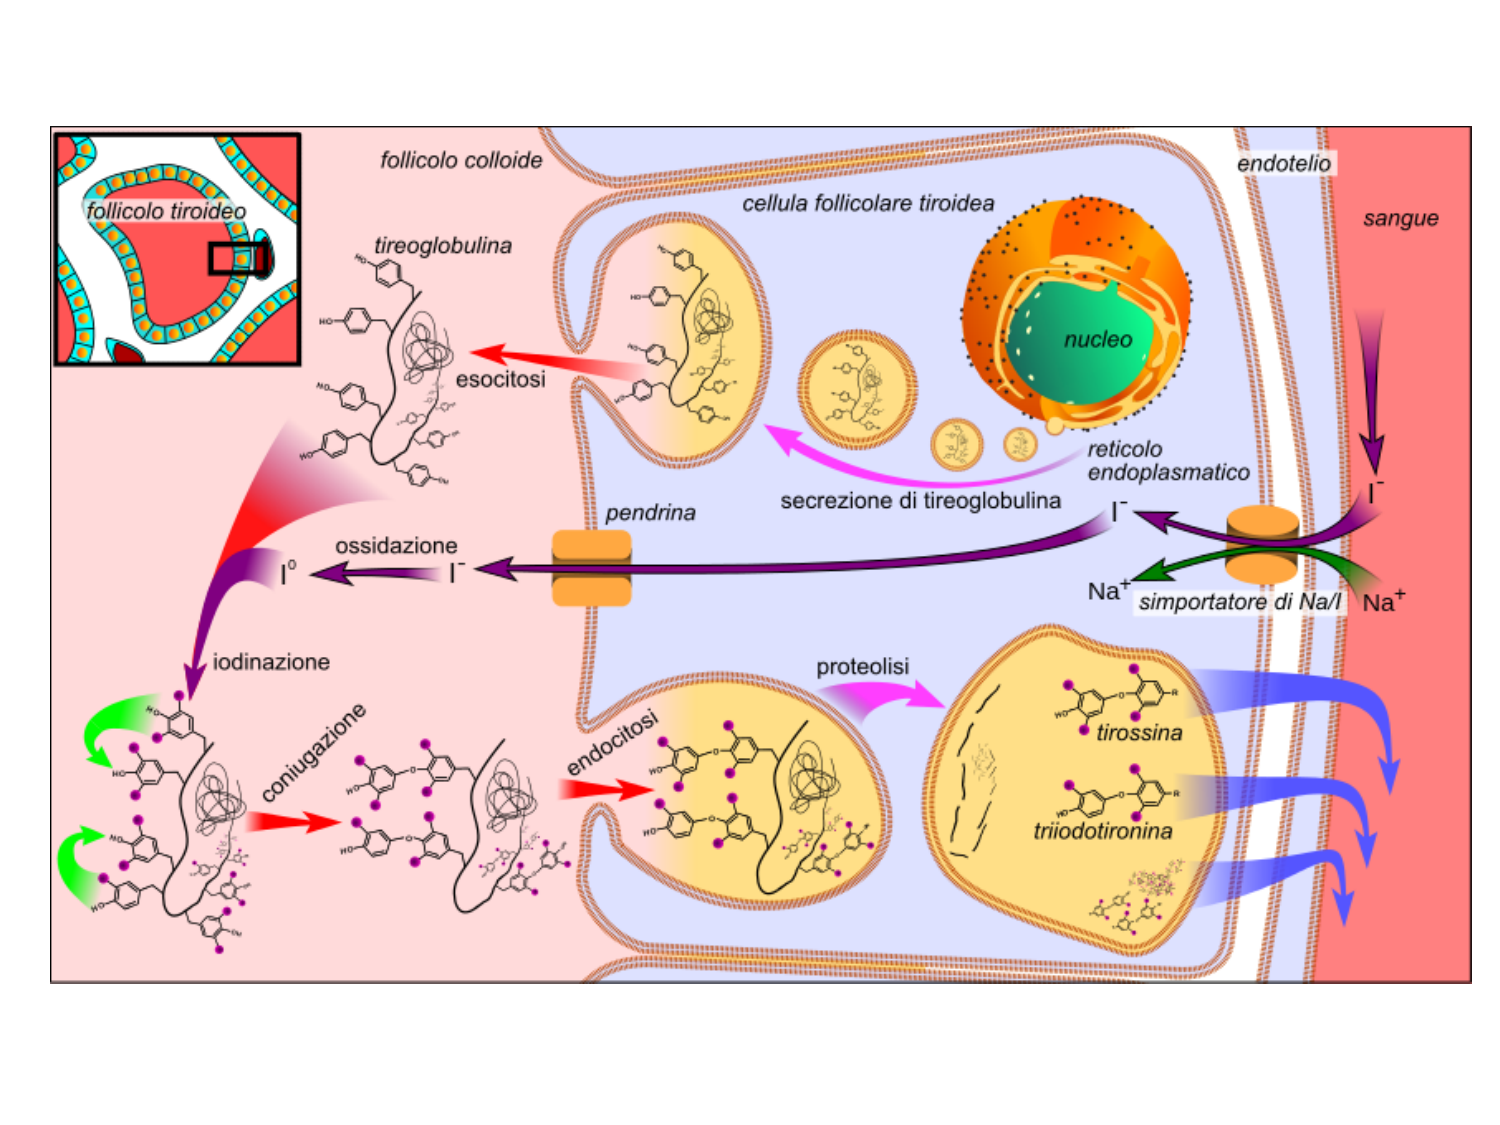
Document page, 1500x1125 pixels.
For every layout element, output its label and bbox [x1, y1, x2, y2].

picture [50, 126, 1472, 984]
